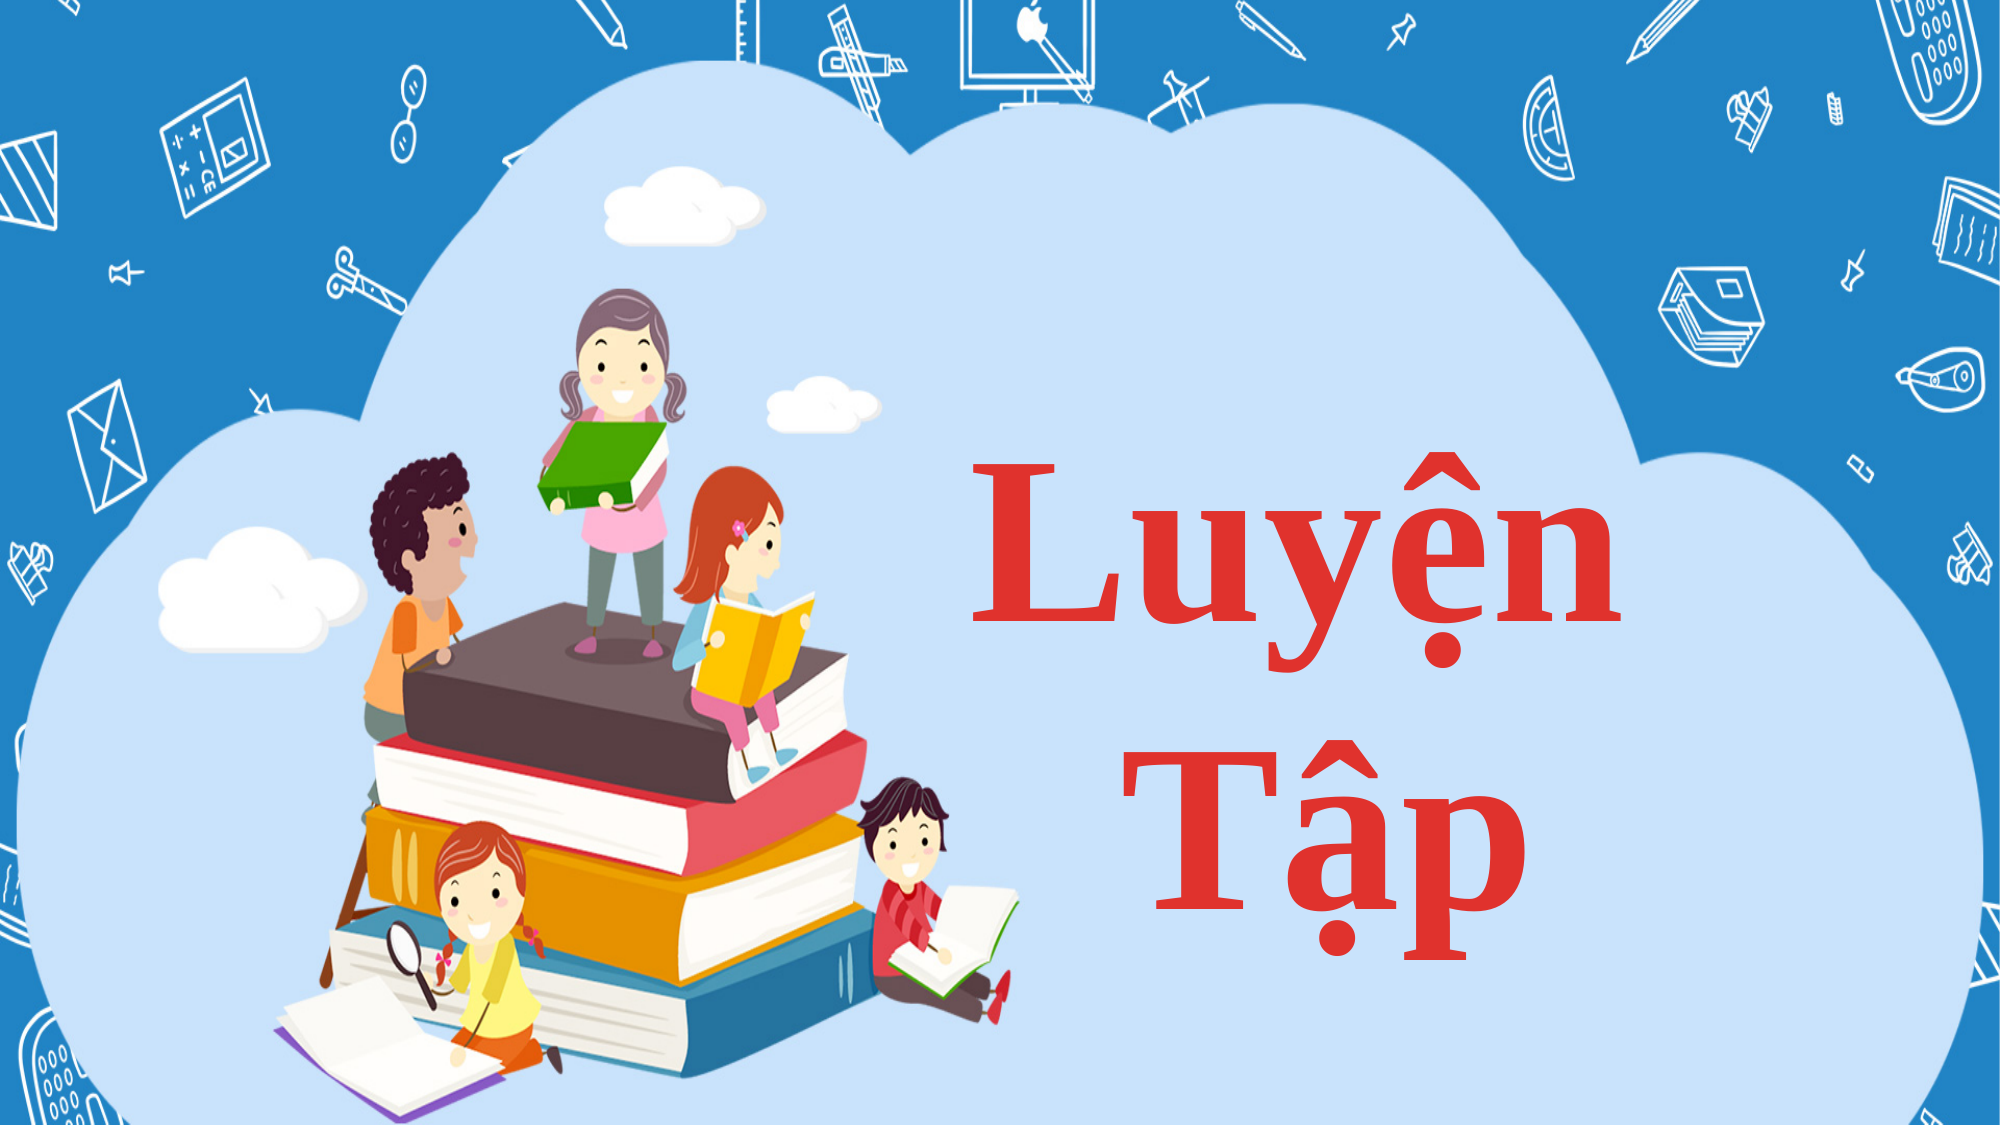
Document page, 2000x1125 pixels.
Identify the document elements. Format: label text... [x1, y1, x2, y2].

text_box Luyện Tập [954, 374, 1702, 965]
picture [0, 0, 2000, 1125]
